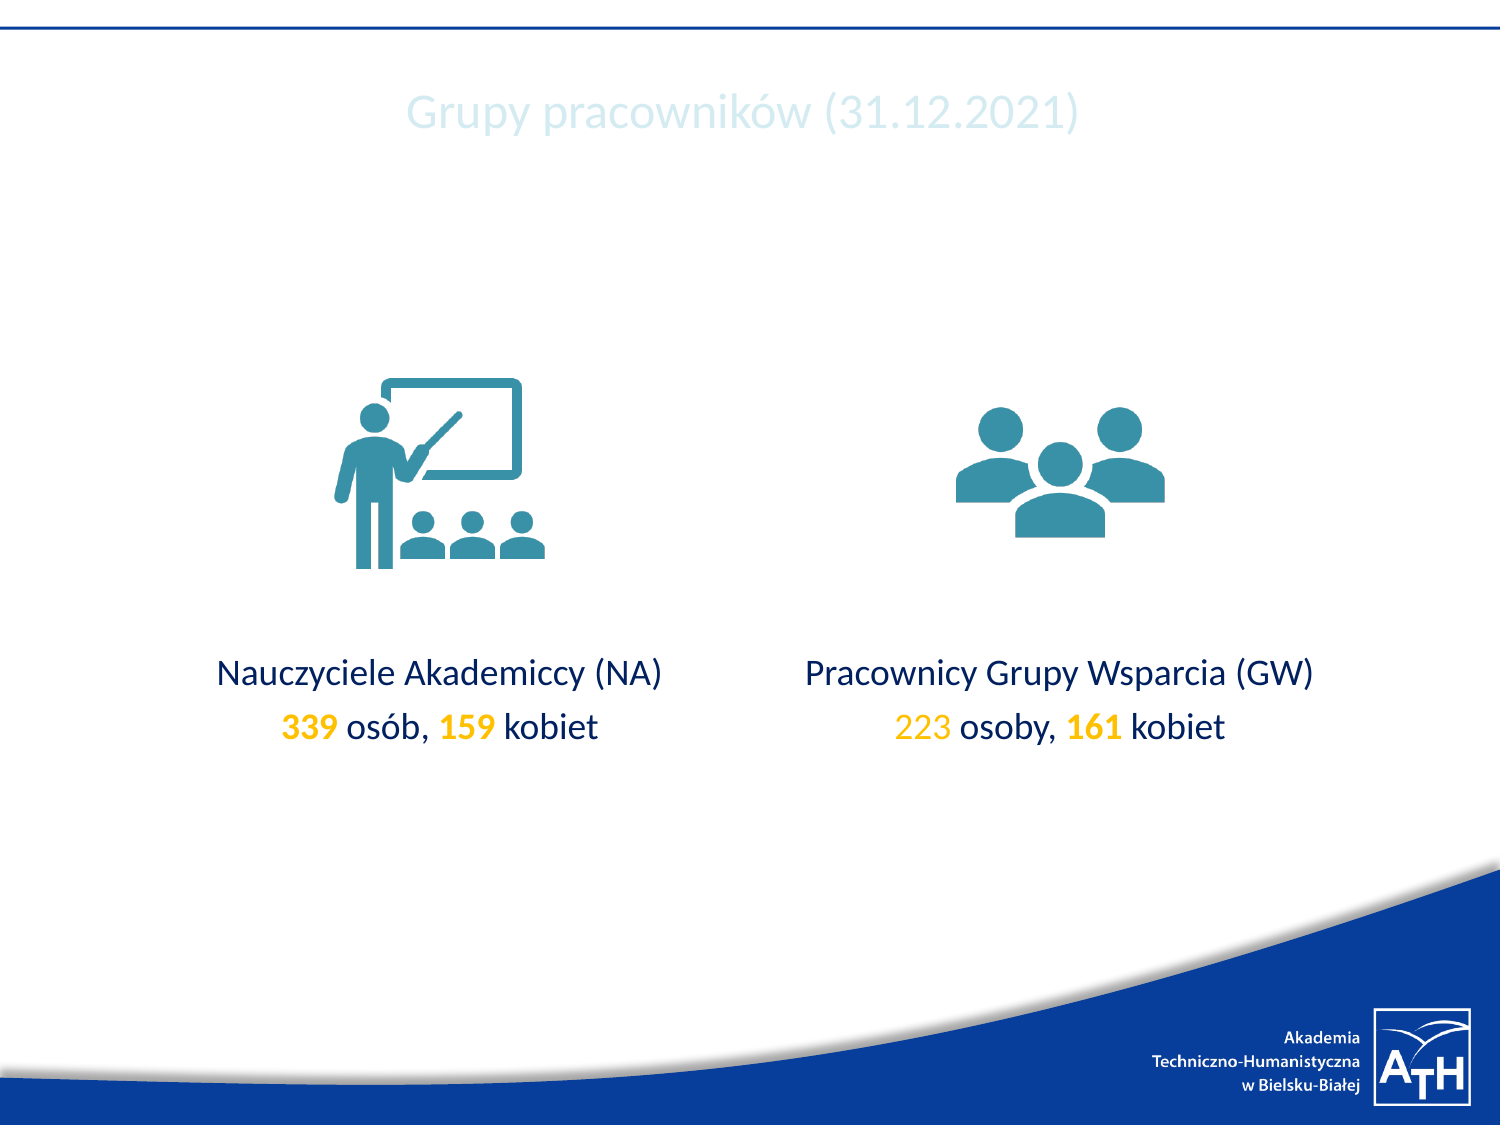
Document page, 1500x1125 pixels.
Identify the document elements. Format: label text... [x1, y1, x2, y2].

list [168, 249, 1332, 876]
picture [1152, 1008, 1471, 1106]
title Grupy pracowników (31.12.2021) [277, 77, 1211, 199]
